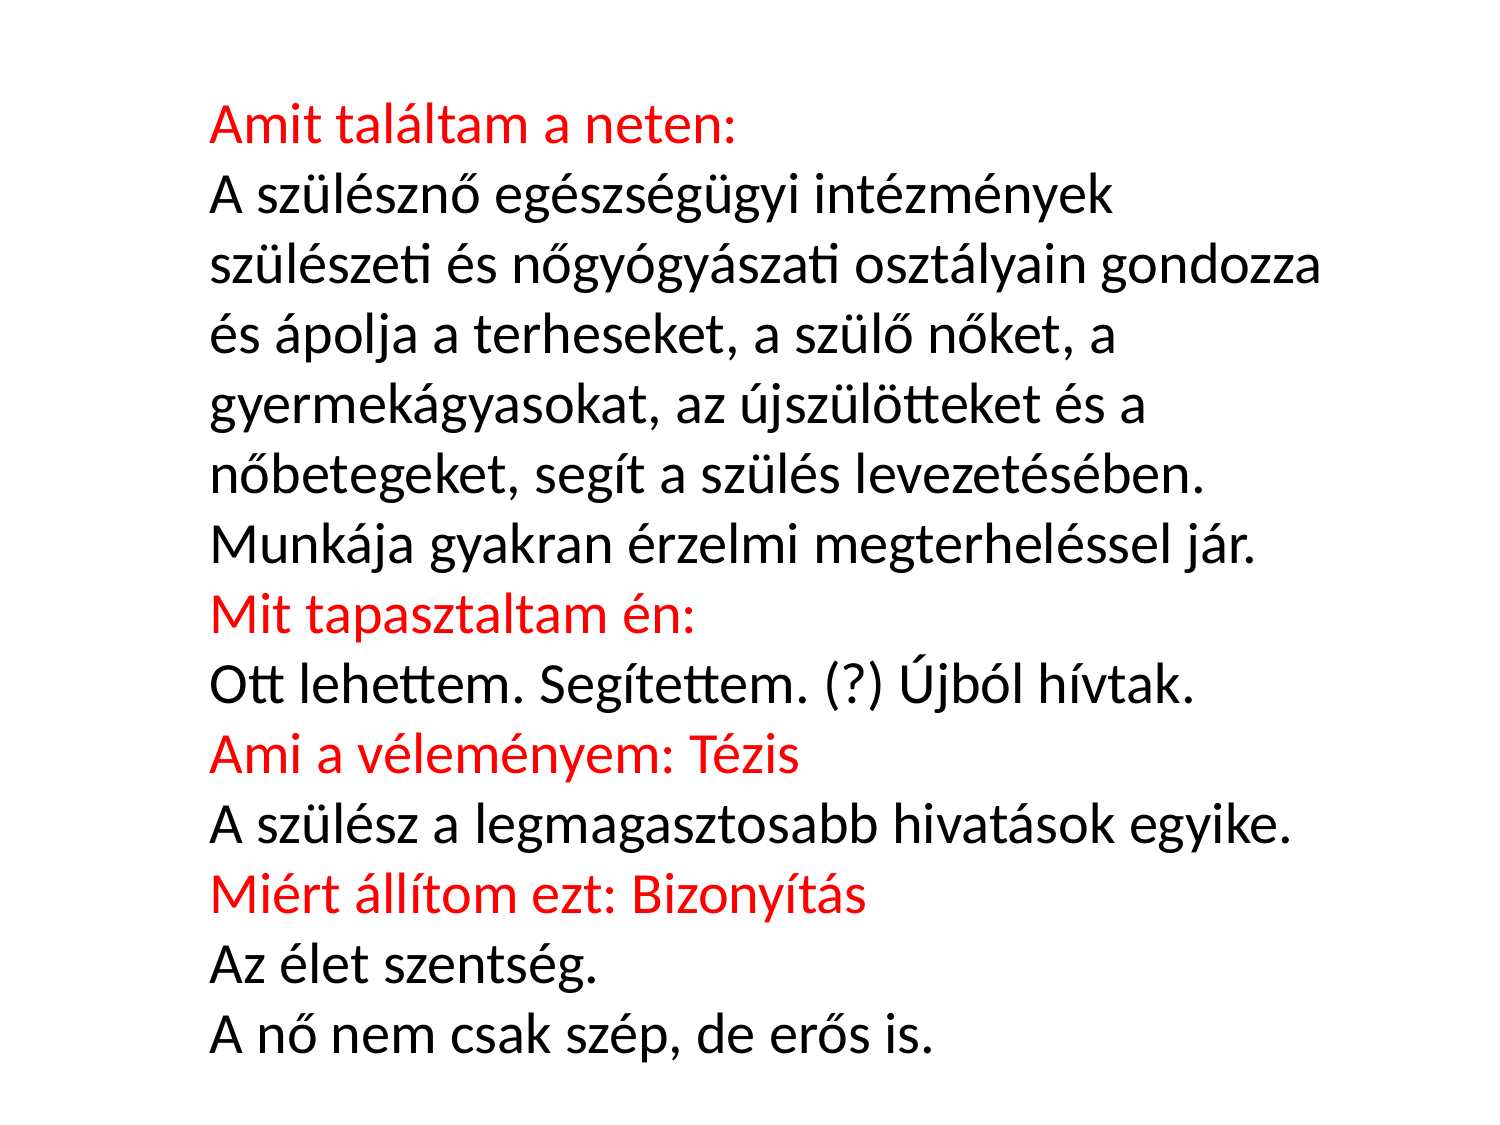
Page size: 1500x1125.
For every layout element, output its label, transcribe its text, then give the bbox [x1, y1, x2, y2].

text_box Amit találtam a neten: A szülésznő egészségügyi intézmények szülészeti és nőgyógyászati osztályain gondozza és ápolja a terheseket, a szülő nőket, a gyermekágyasokat, az újszülötteket és a nőbetegeket, segít a szülés levezetésében. Munkája gyakran érzelmi megterheléssel jár. Mit tapasztaltam én: Ott lehettem. Segítettem. (?) Újból hívtak. Ami a véleményem: Tézis A szülész a legmagasztosabb hivatások egyike. Miért állítom ezt: Bizonyítás Az élet szentség. A nő nem csak szép, de erős is. [194, 78, 1365, 1125]
